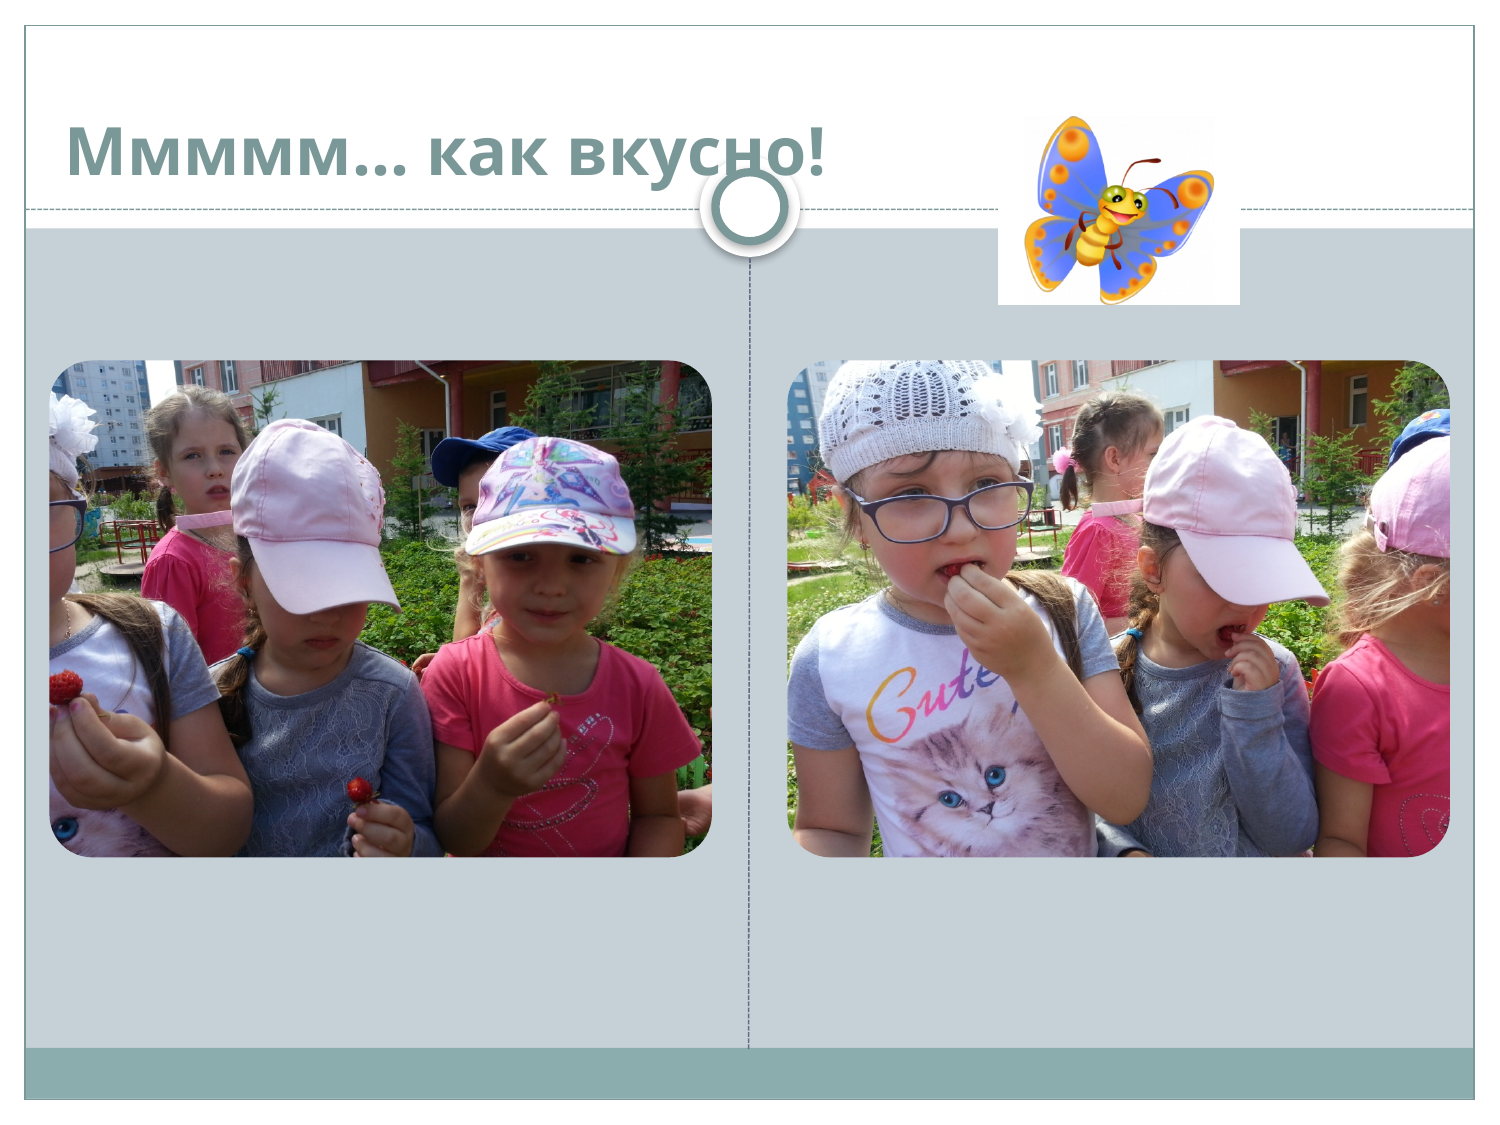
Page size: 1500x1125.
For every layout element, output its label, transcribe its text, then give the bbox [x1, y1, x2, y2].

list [49, 360, 713, 858]
title Ммммм… как вкусно! [49, 37, 1450, 197]
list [787, 360, 1451, 858]
picture [998, 116, 1240, 306]
